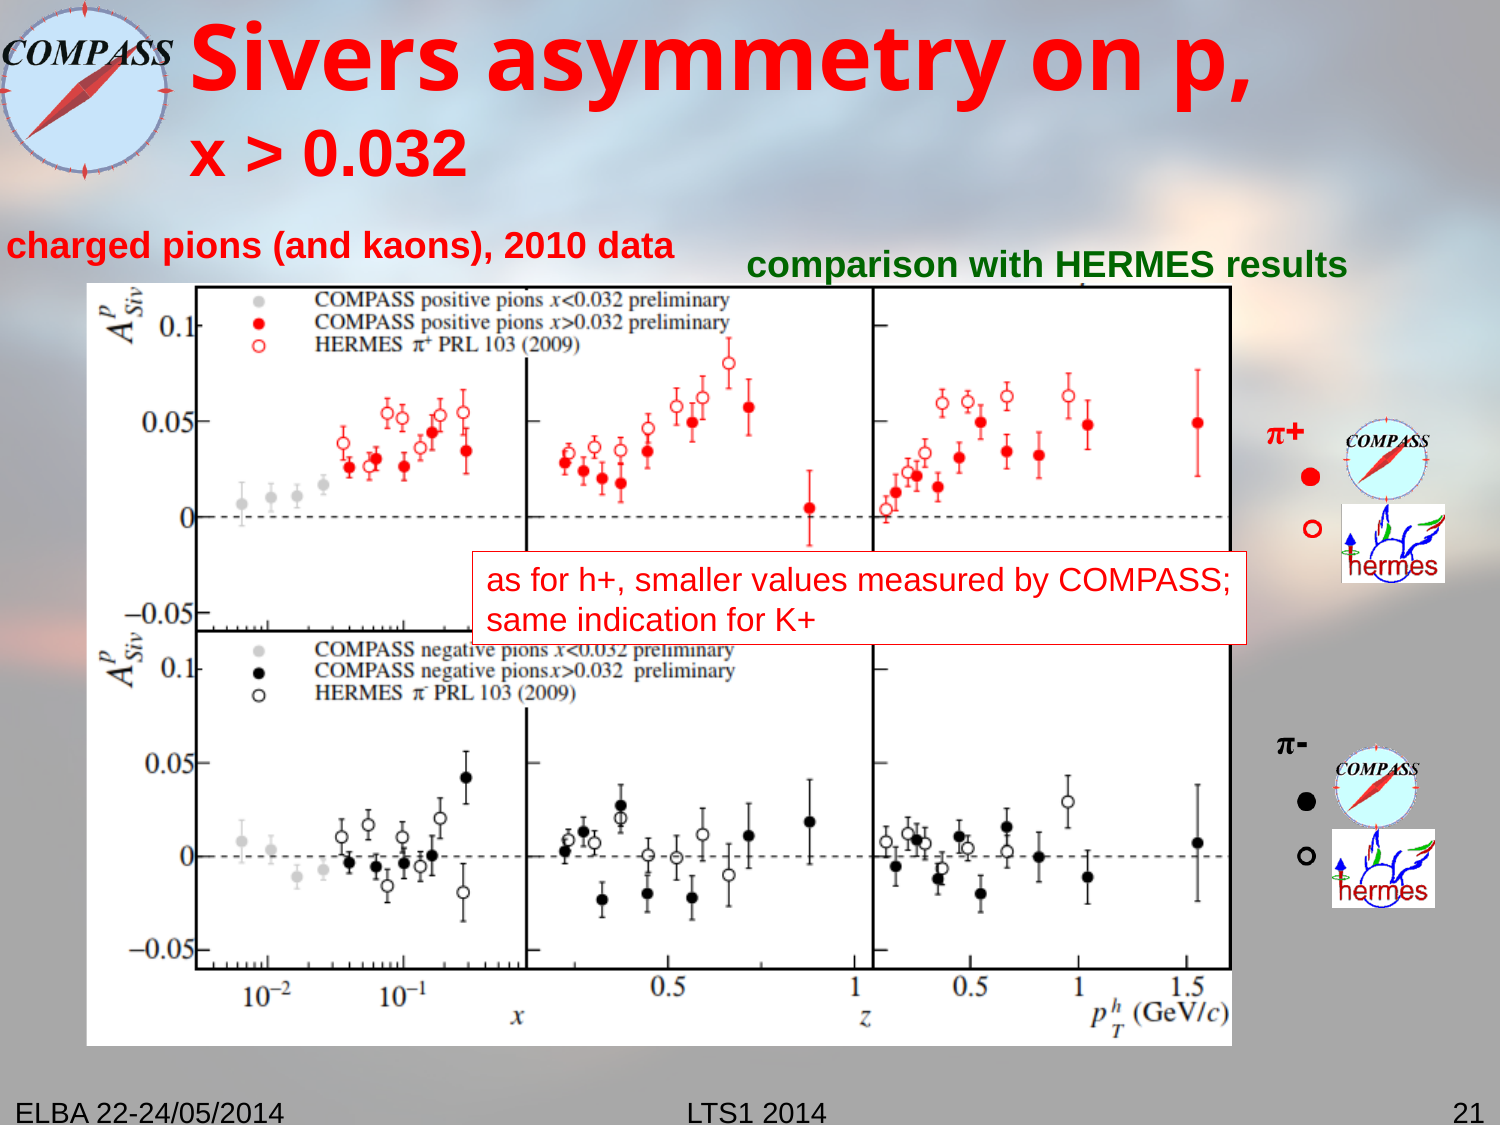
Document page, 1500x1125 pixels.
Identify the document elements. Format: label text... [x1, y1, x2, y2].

text_box charged pions (and kaons), 2010 data [0, 213, 804, 304]
title Sivers asymmetry on p, x > 0.032 [174, 0, 1500, 188]
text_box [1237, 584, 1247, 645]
text_box comparison with HERMES results [699, 232, 1410, 374]
picture [86, 282, 1233, 1046]
picture [1244, 399, 1445, 583]
picture [0, 0, 174, 181]
picture [1255, 709, 1435, 908]
text_box COMPASS - II (2012 – 2017) [0, 181, 1500, 1125]
